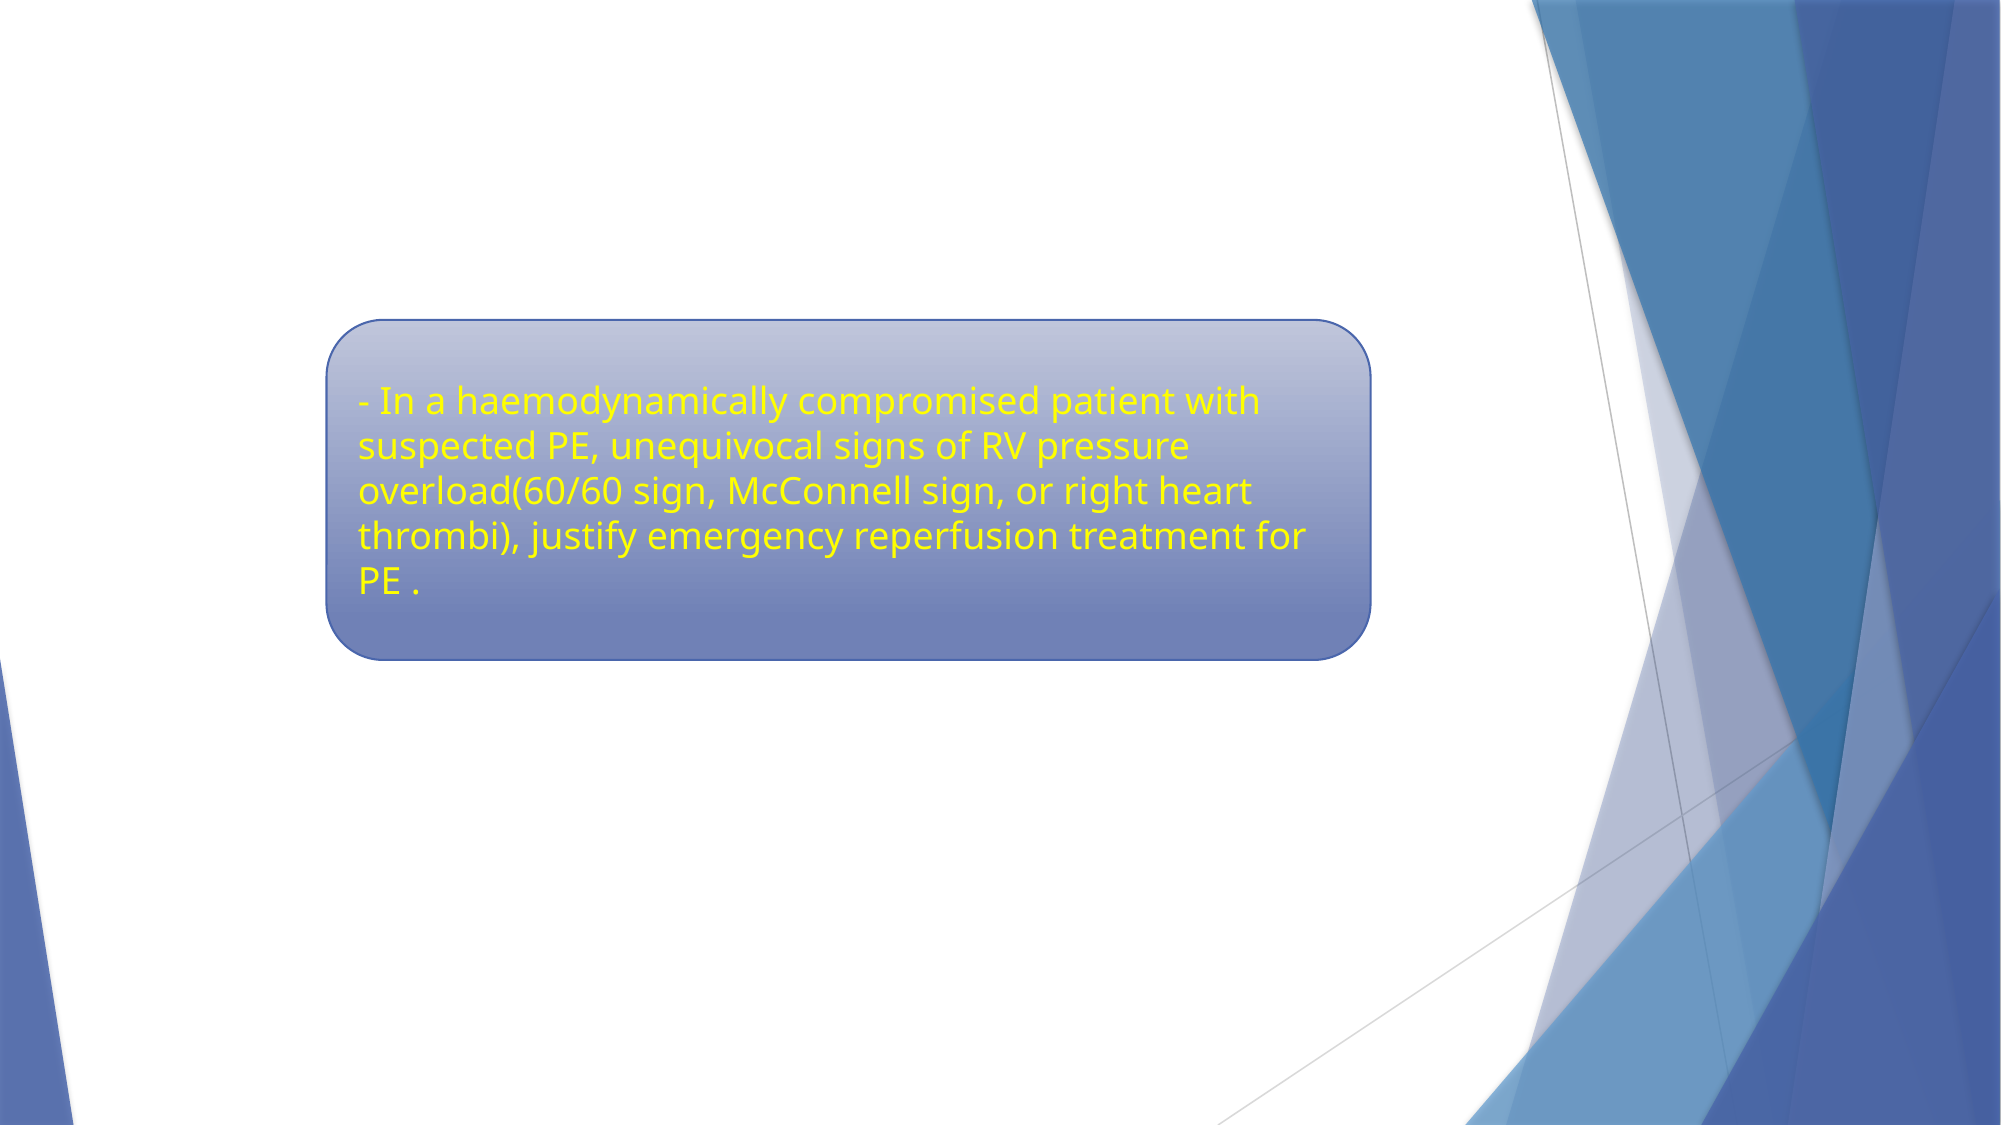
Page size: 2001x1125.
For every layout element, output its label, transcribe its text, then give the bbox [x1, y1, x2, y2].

text_box - In a haemodynamically compromised patient with suspected PE, unequivocal signs of RV pressure overload(60/60 sign, McConnell sign, or right heart thrombi), justify emergency reperfusion treatment for PE . [325, 318, 1372, 661]
